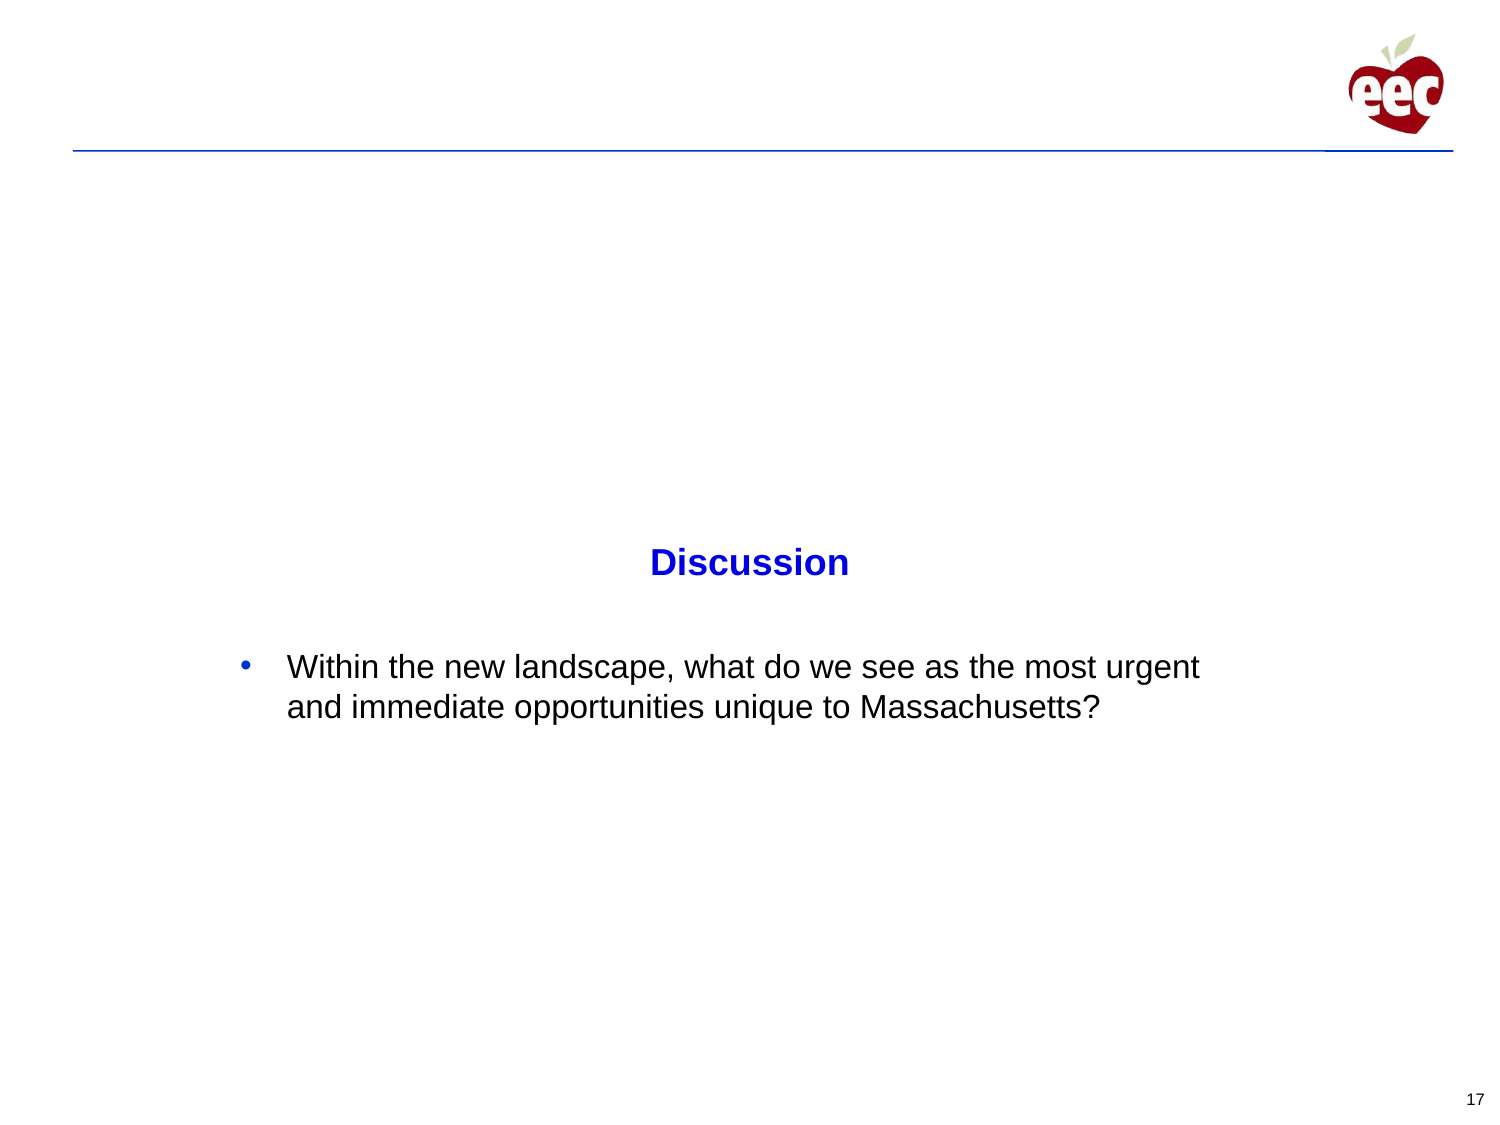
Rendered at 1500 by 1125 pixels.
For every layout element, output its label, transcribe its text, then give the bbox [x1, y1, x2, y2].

title Discussion [112, 349, 1388, 591]
picture [1342, 29, 1451, 138]
subtitle Within the new landscape, what do we see as the most urgent and immediate opportunities unique to Massachusetts? [224, 637, 1276, 926]
slide_number 17 [1182, 1081, 1500, 1125]
